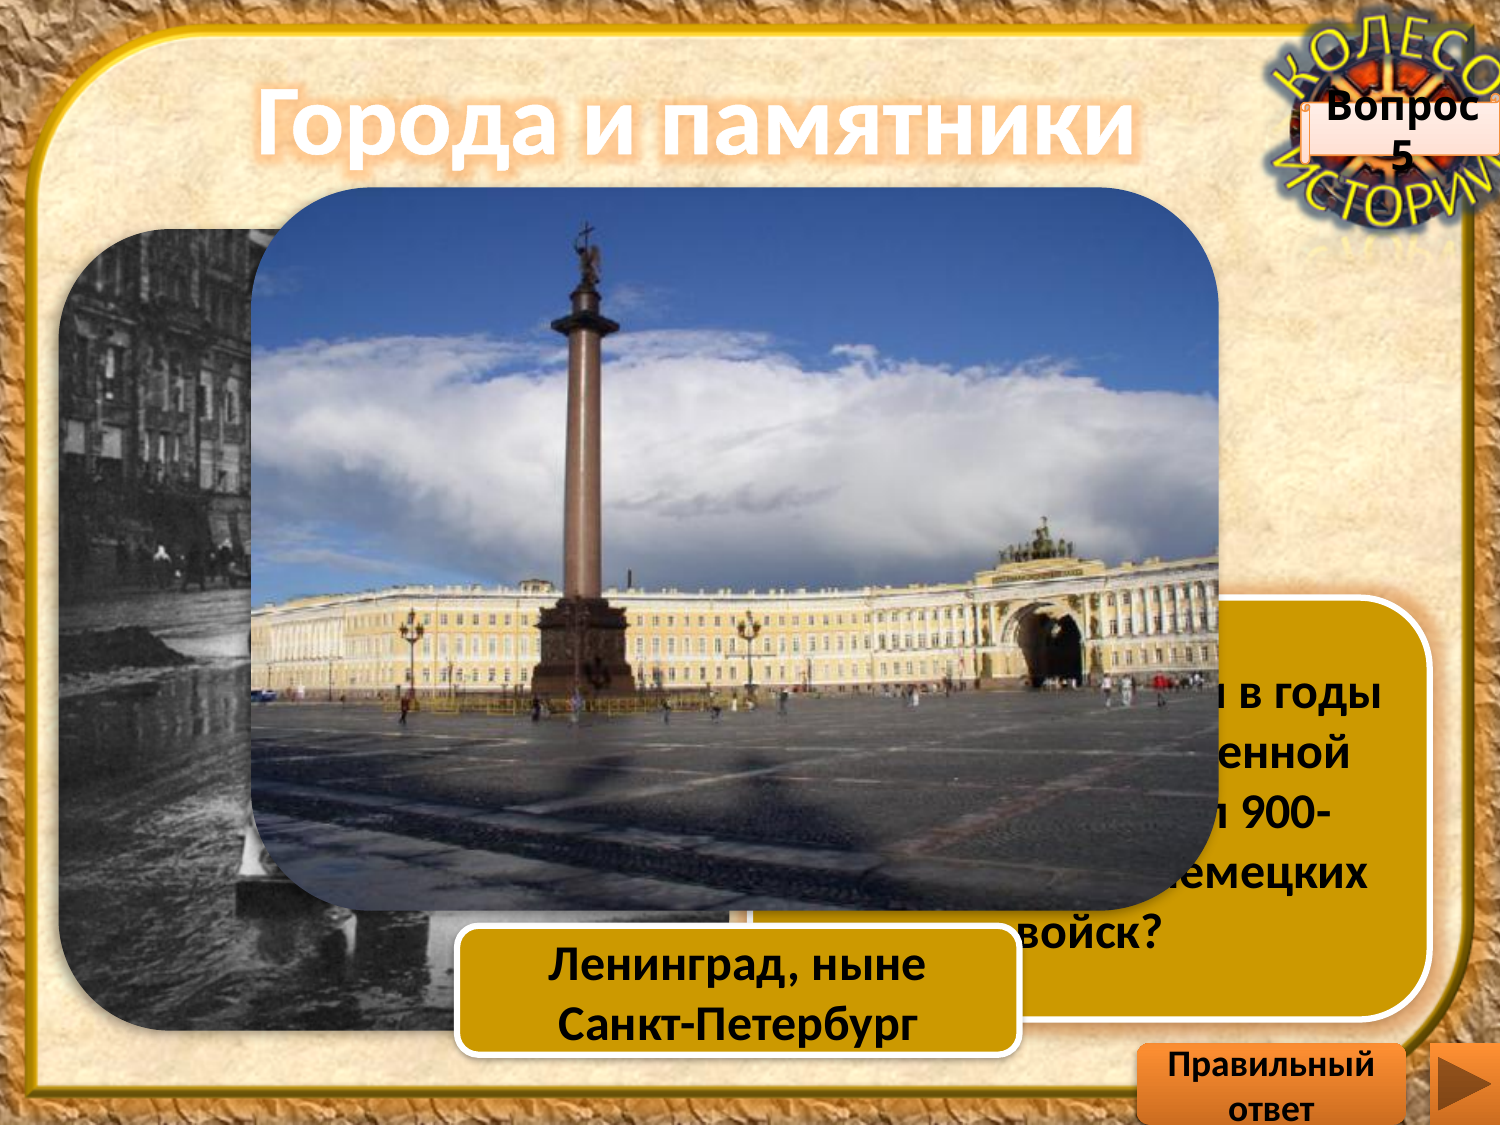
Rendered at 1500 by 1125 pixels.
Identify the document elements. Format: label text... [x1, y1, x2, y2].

text_box Правильный ответ [1136, 1042, 1407, 1125]
text_box Ленинград, ныне Санкт-Петербург [454, 923, 1023, 1058]
picture [0, 0, 1500, 1125]
text_box Вопрос 5 [1299, 92, 1500, 165]
text_box [1429, 1042, 1500, 1125]
text_box Какой город России в годы Великой Отечественной войны выдержал 900-дневную осаду немецких войск? [1013, 594, 1433, 1023]
text_box Города и памятники [128, 46, 1266, 182]
